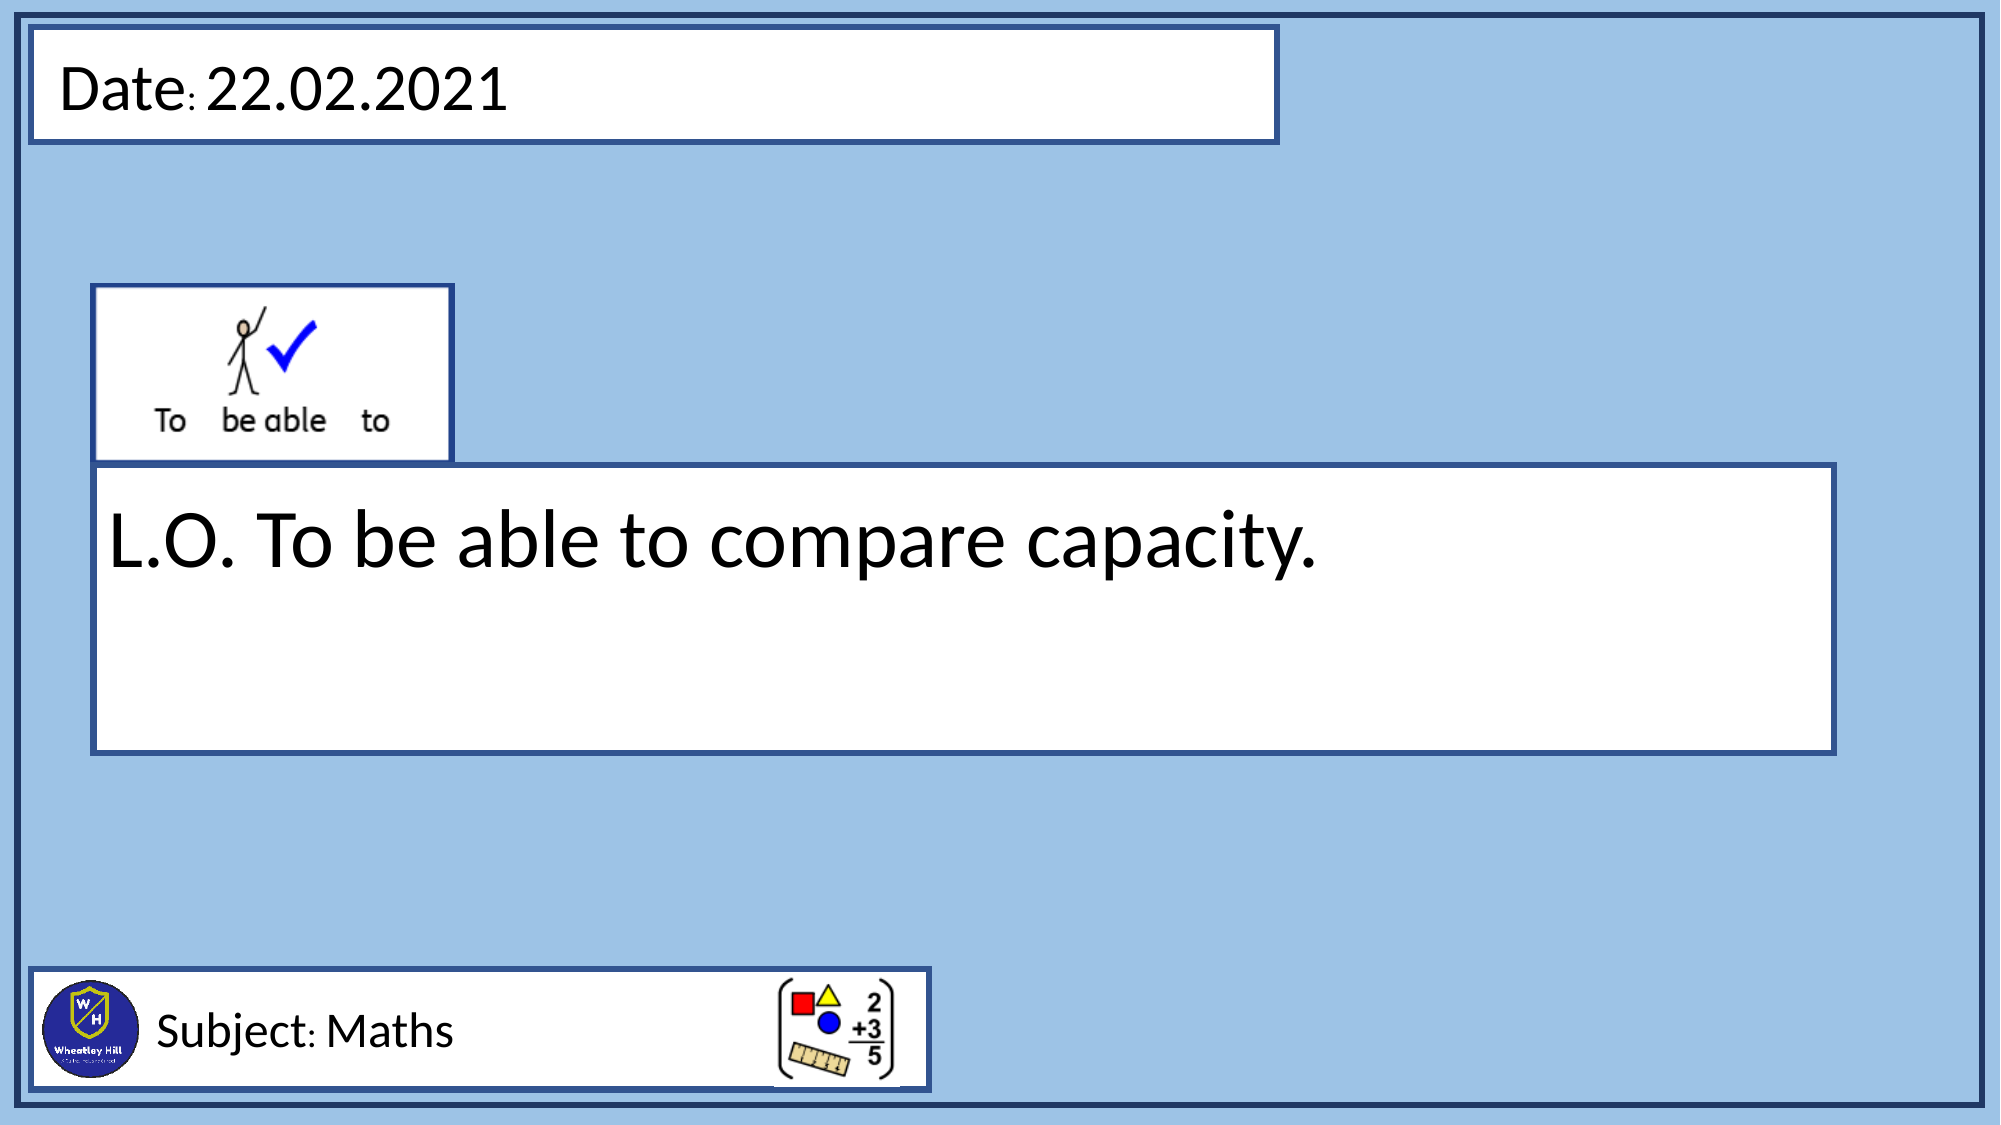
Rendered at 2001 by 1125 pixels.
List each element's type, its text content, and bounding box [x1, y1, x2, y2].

text_box L.O. To be able to compare capacity. [93, 476, 1805, 592]
picture [774, 974, 900, 1087]
text_box [30, 968, 930, 1091]
text_box Date: 22.02.2021 [44, 36, 1264, 132]
picture [90, 283, 455, 465]
text_box [30, 26, 1278, 143]
text_box [92, 464, 1835, 754]
text_box [16, 14, 1983, 1106]
text_box Subject: Maths [142, 989, 774, 1065]
picture [42, 980, 142, 1079]
